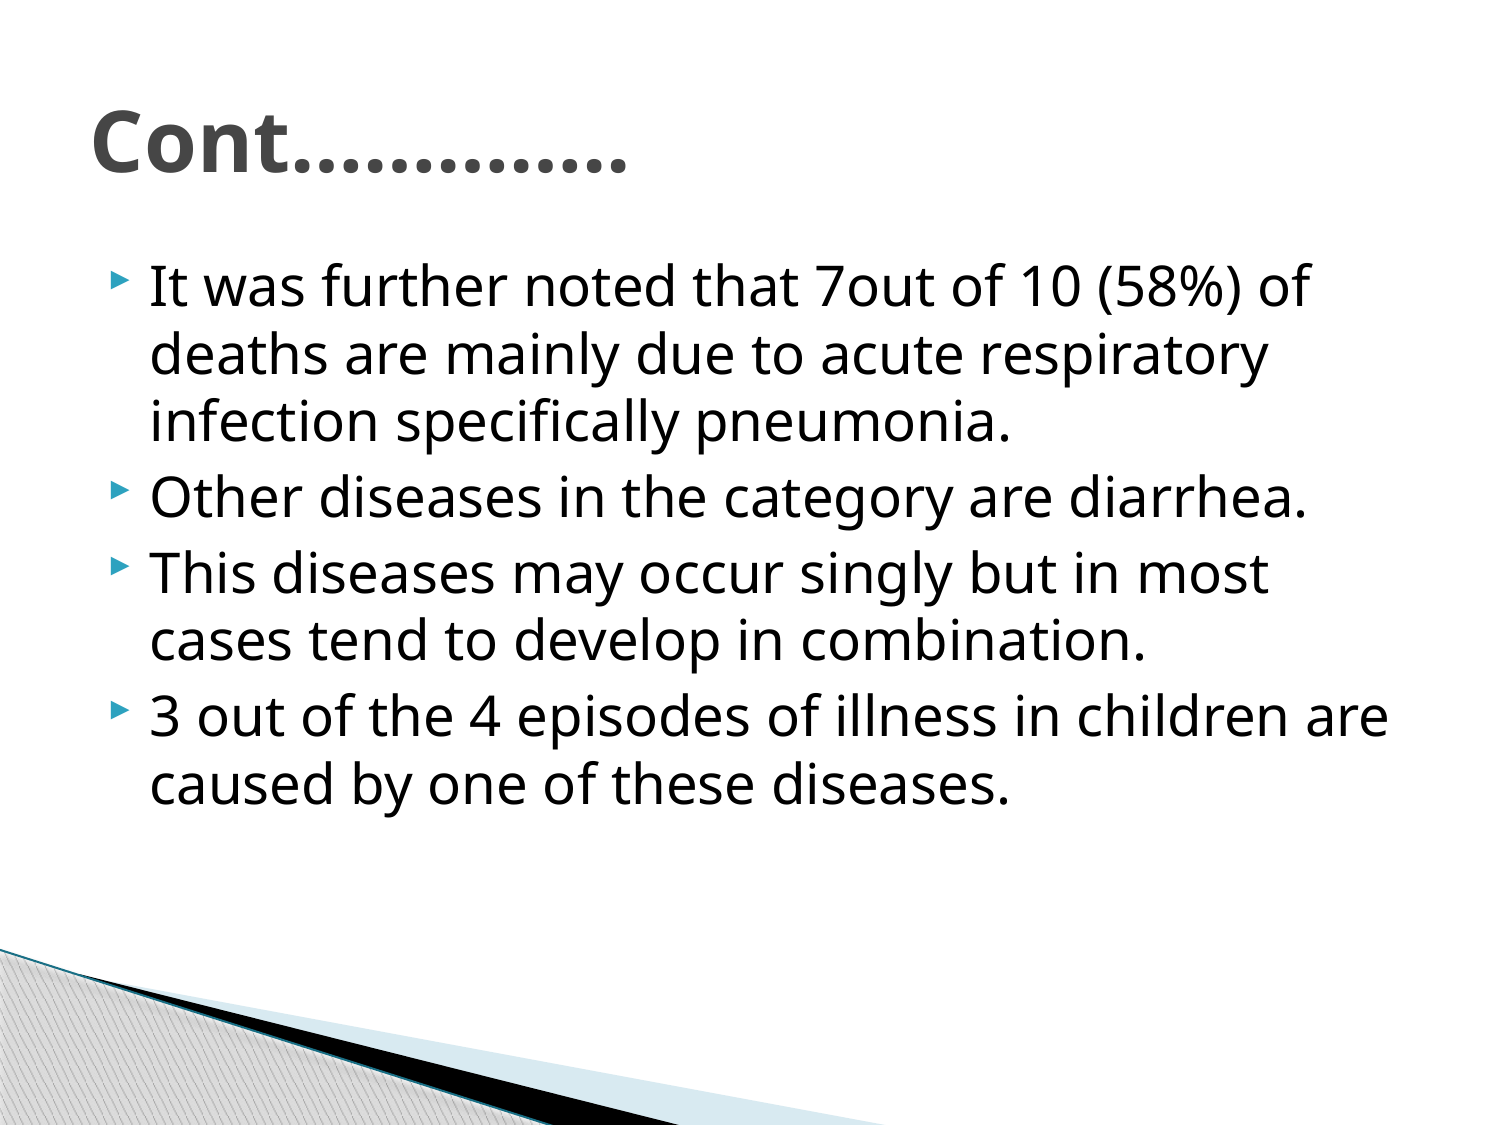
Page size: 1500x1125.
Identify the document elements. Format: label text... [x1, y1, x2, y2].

list It was further noted that 7out of 10 (58%) of deaths are mainly due to acute respiratory infection specifically pneumonia. Other diseases in the category are diarrhea. This diseases may occur singly but in most cases tend to develop in combination. 3 out of the 4 episodes of illness in children are caused by one of these diseases. [75, 243, 1425, 986]
title Cont………….. [75, 45, 1425, 233]
